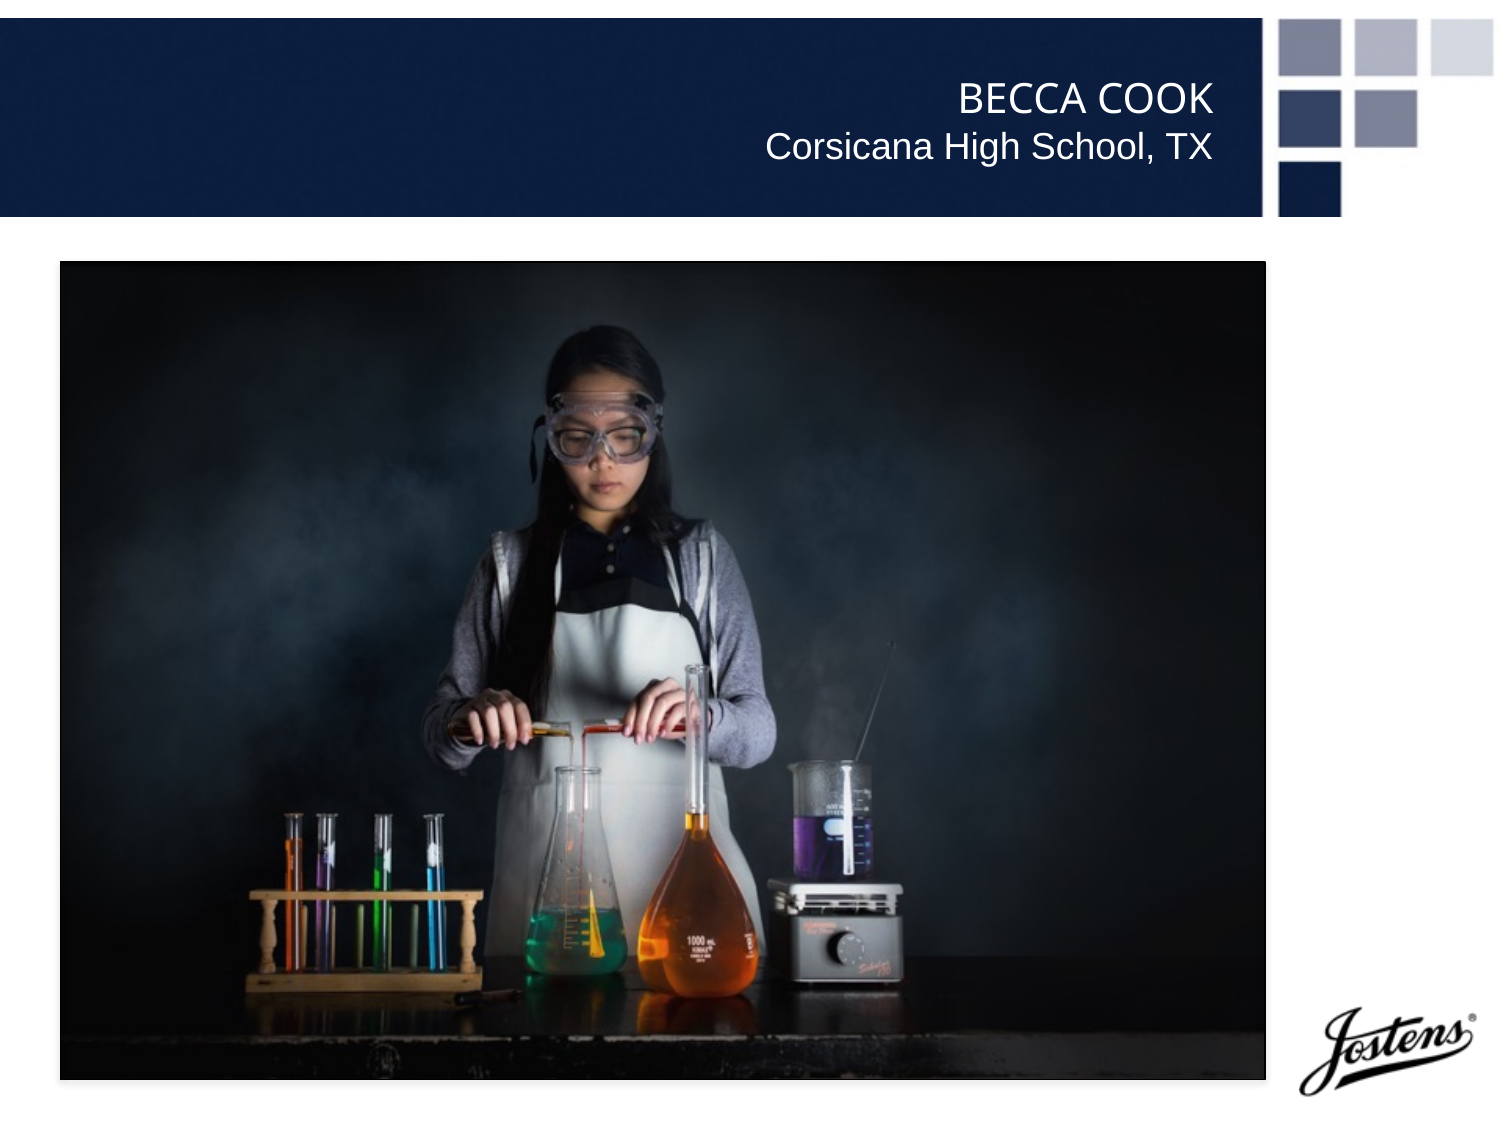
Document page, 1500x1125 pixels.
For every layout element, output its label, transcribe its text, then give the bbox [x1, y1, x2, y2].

text_box BECCA COOK Corsicana High School, TX [381, 64, 1221, 175]
picture [1299, 1003, 1480, 1100]
picture [60, 261, 1266, 1080]
picture [0, 18, 1500, 217]
